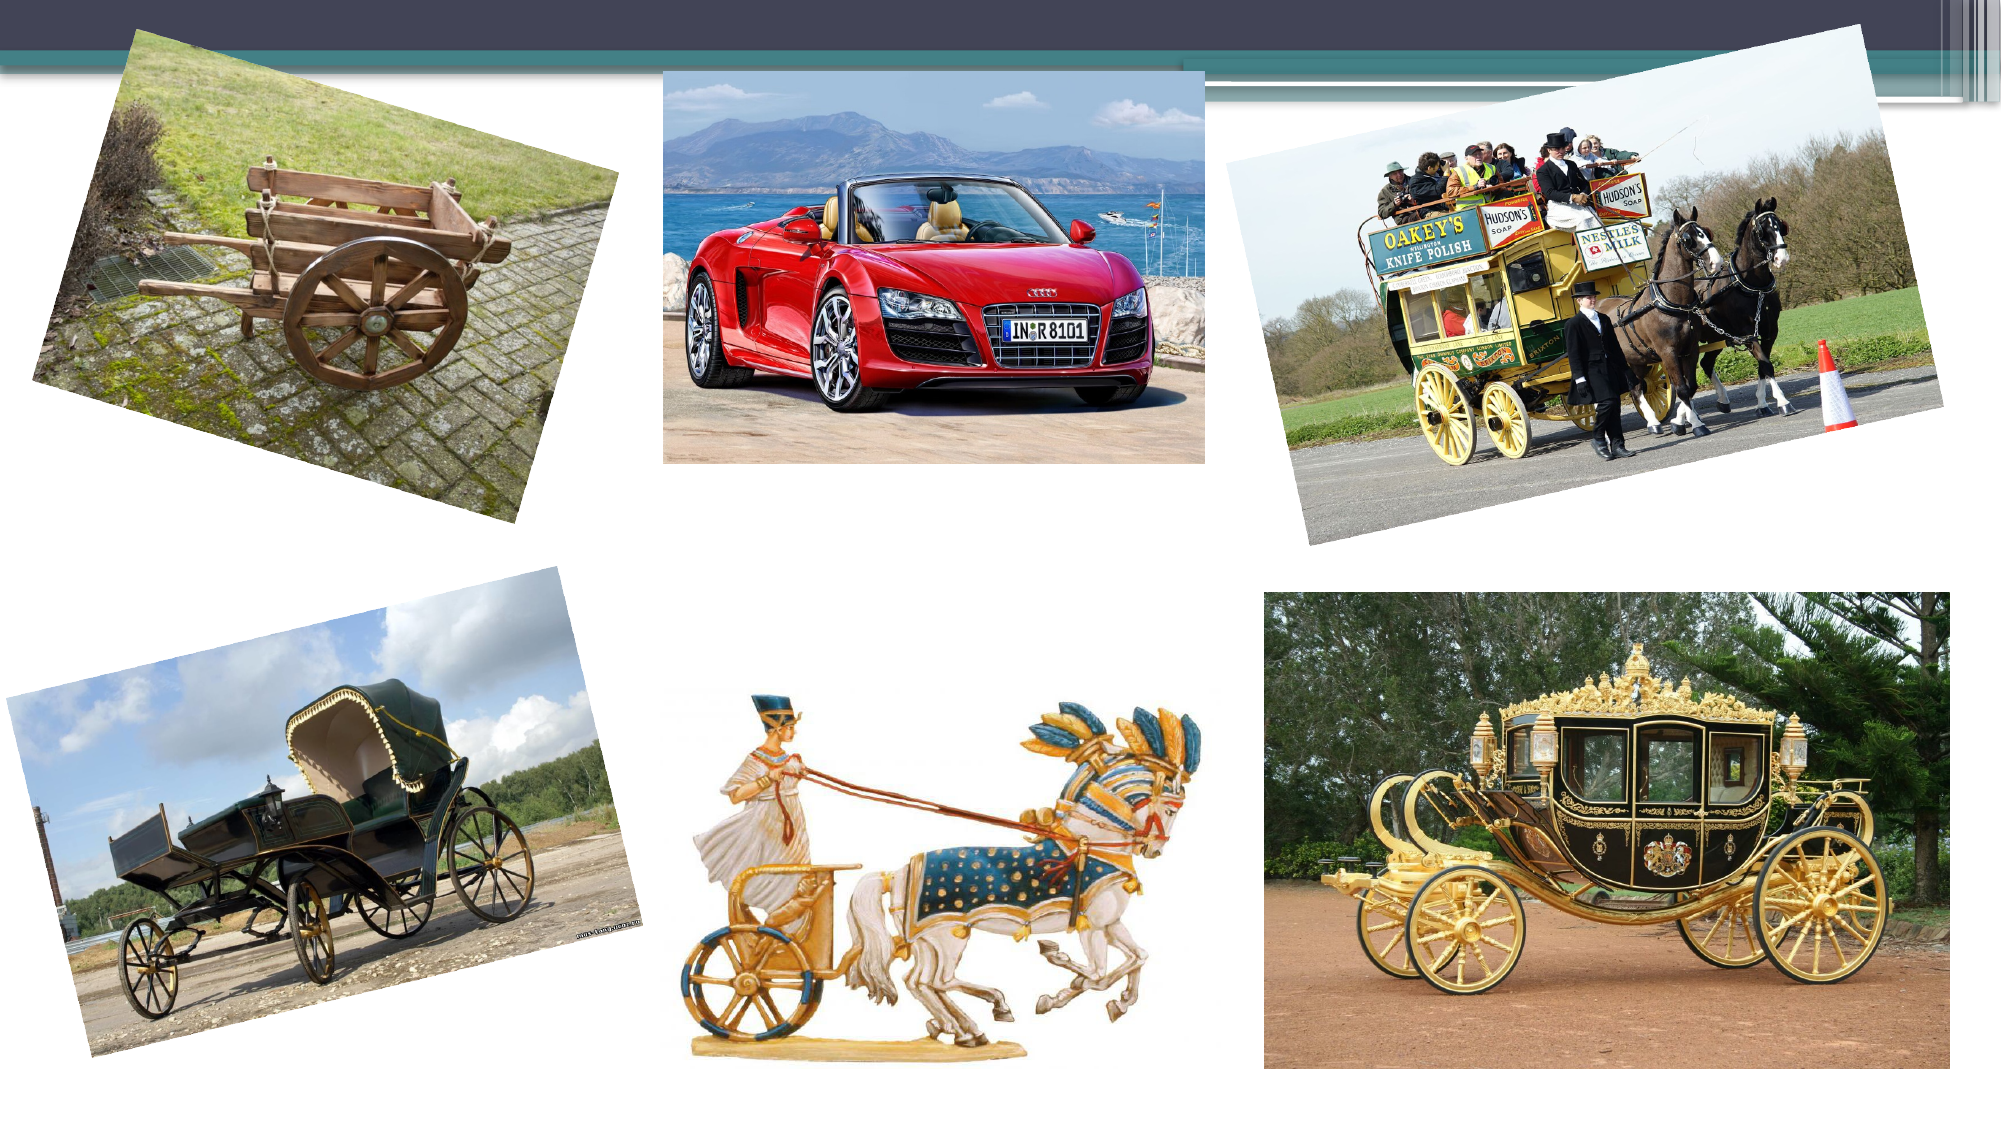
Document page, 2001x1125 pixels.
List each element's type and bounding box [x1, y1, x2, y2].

picture [662, 71, 1205, 464]
picture [33, 30, 619, 523]
picture [7, 566, 643, 1057]
picture [1264, 591, 1951, 1070]
picture [660, 688, 1221, 1070]
picture [1227, 24, 1943, 545]
